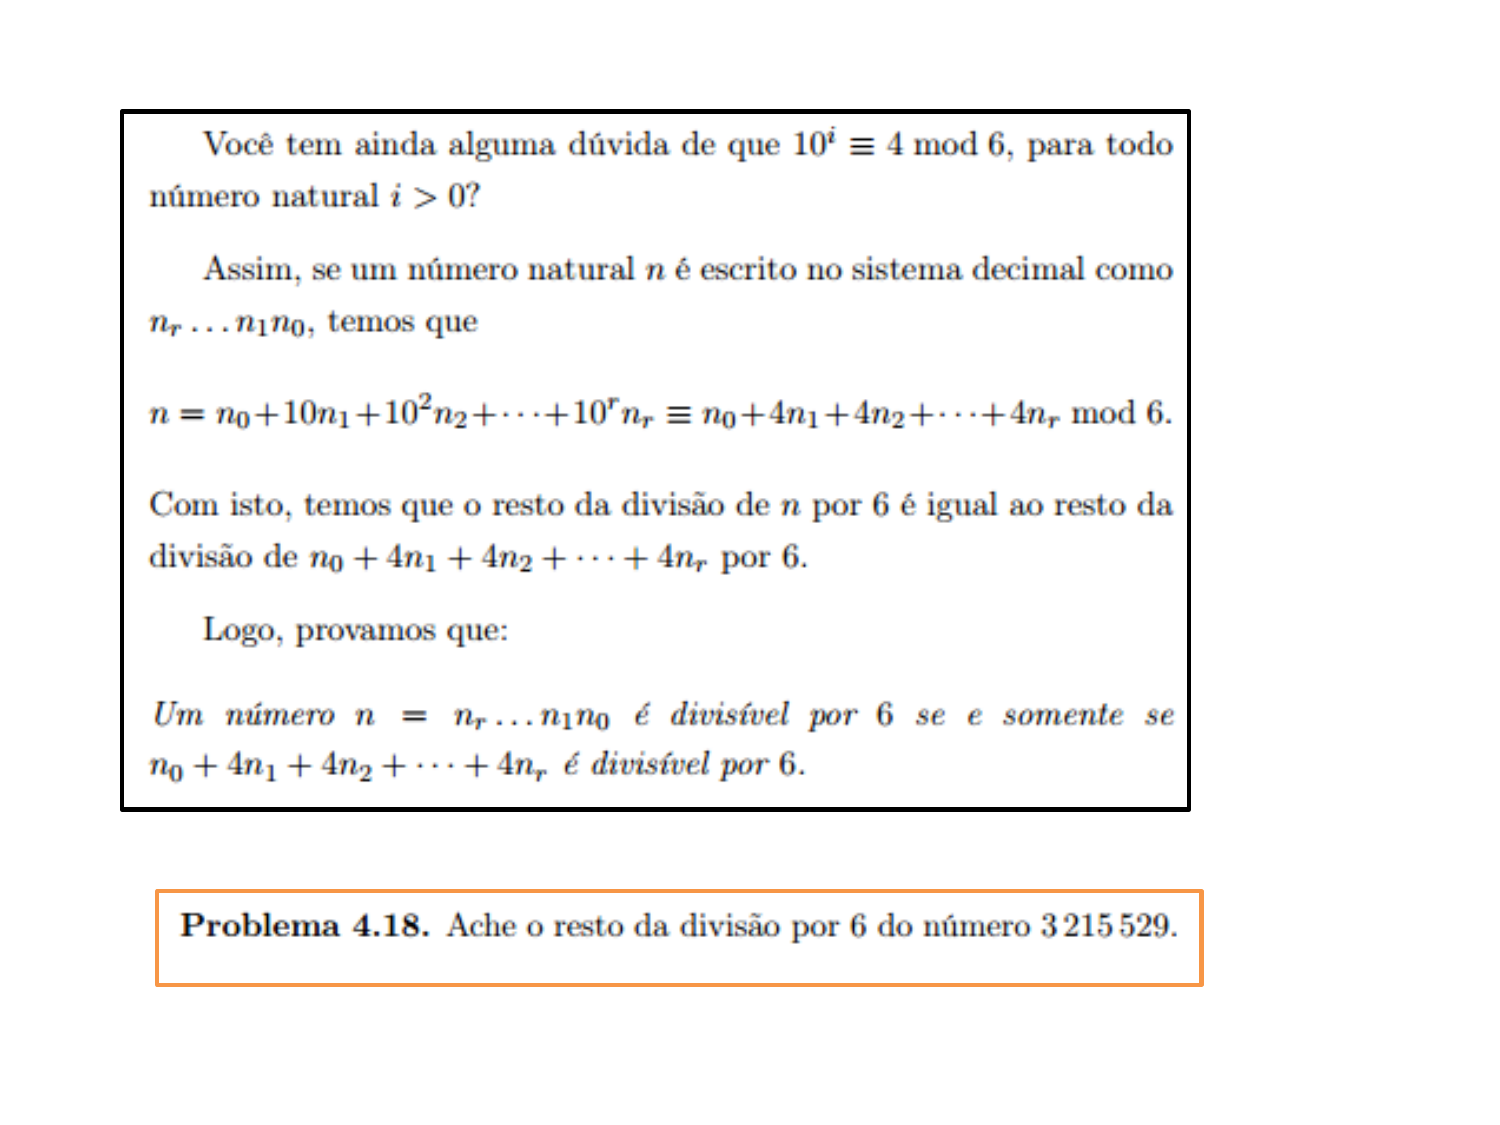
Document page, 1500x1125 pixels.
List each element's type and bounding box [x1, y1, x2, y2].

picture [123, 113, 1188, 808]
picture [159, 892, 1200, 983]
